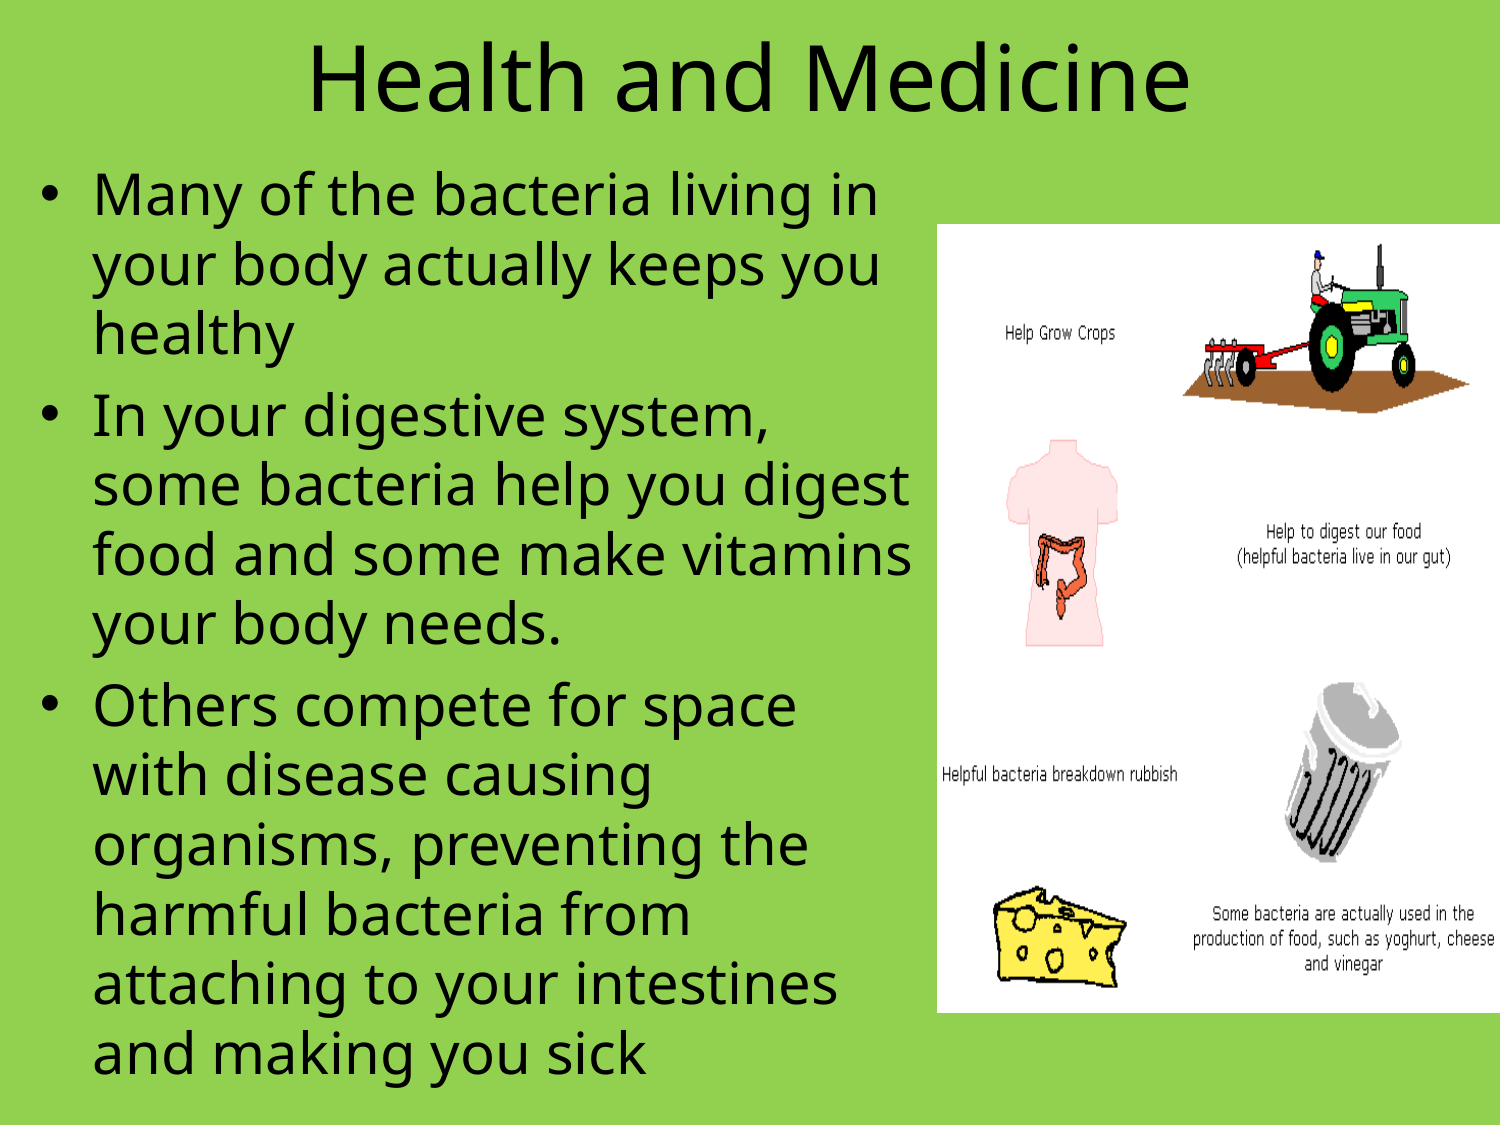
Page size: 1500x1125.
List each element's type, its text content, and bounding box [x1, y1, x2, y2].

title Health and Medicine [75, 0, 1425, 150]
list Many of the bacteria living in your body actually keeps you healthy In your digestive system, some bacteria help you digest food and some make vitamins your body needs. Others compete for space with disease causing organisms, preventing the harmful bacteria from attaching to your intestines and making you sick [24, 149, 938, 1100]
picture [937, 224, 1500, 1013]
